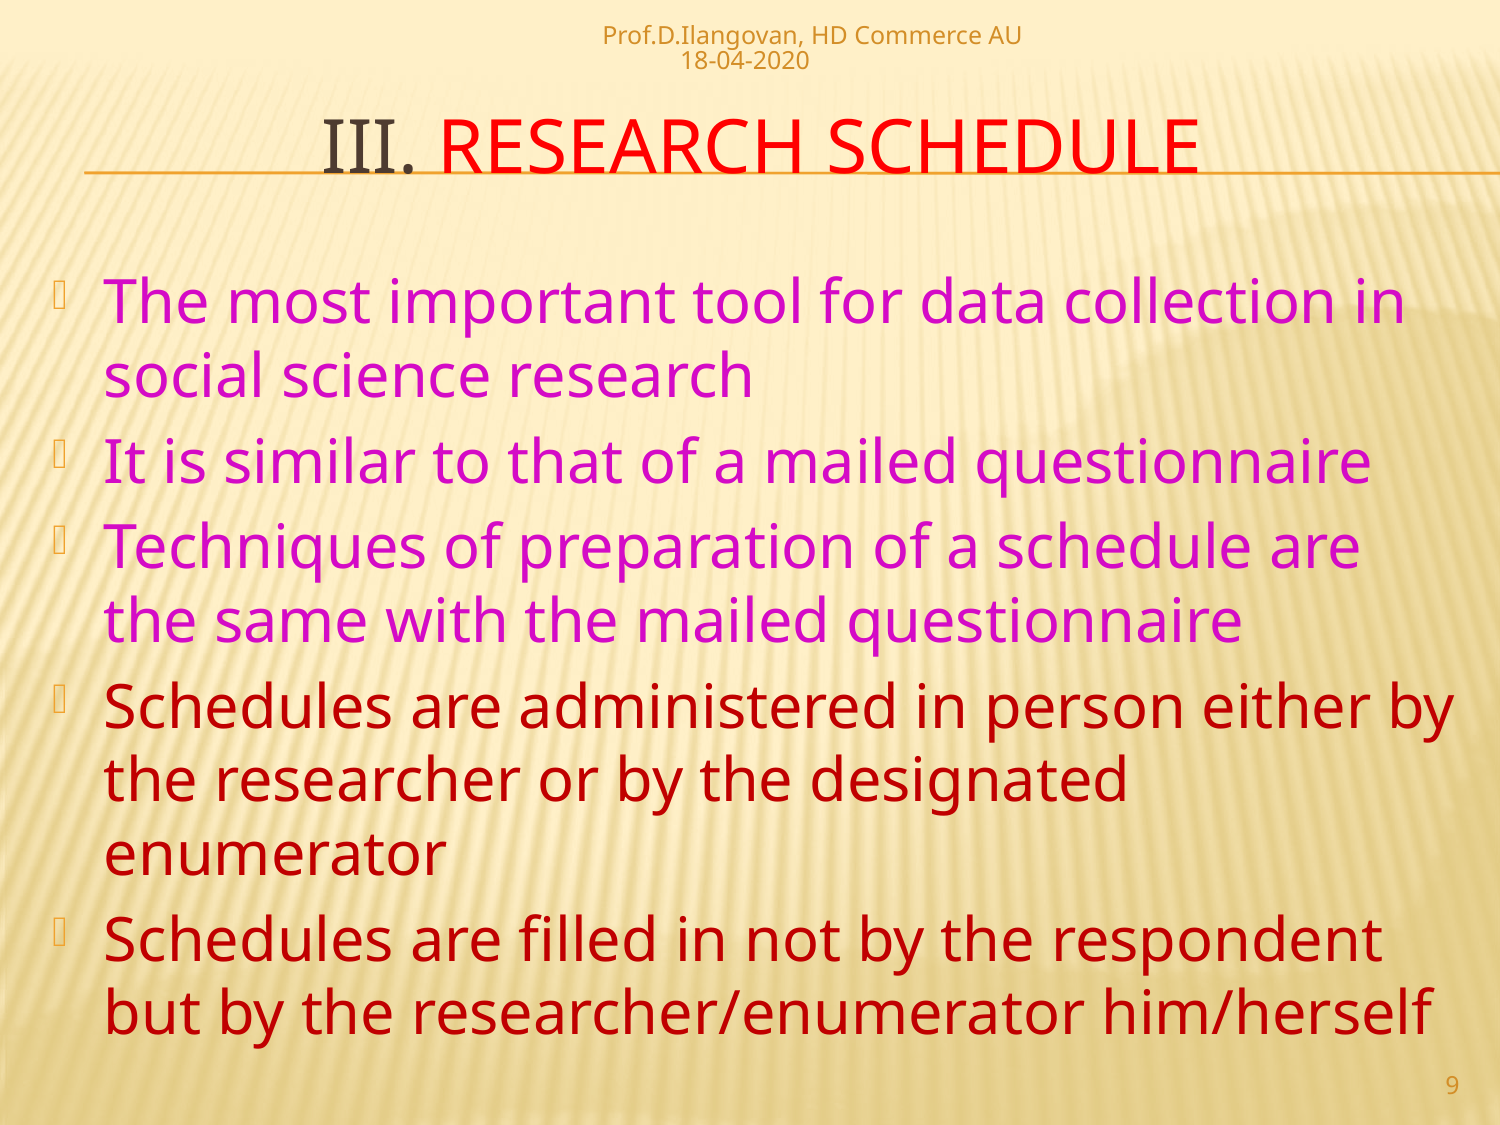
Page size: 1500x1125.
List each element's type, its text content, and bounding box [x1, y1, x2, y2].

footer Prof.D.Ilangovan, HD Commerce AU 18-04-2020 [587, 12, 1063, 60]
title III. RESEARCH SCHEDULE [50, 75, 1475, 213]
list The most important tool for data collection in social science research It is similar to that of a mailed questionnaire Techniques of preparation of a schedule are the same with the mailed questionnaire Schedules are administered in person either by the researcher or by the designated enumerator Schedules are filled in not by the respondent but by the researcher/enumerator him/herself [37, 254, 1475, 1063]
slide_number 9 [1350, 1061, 1475, 1103]
